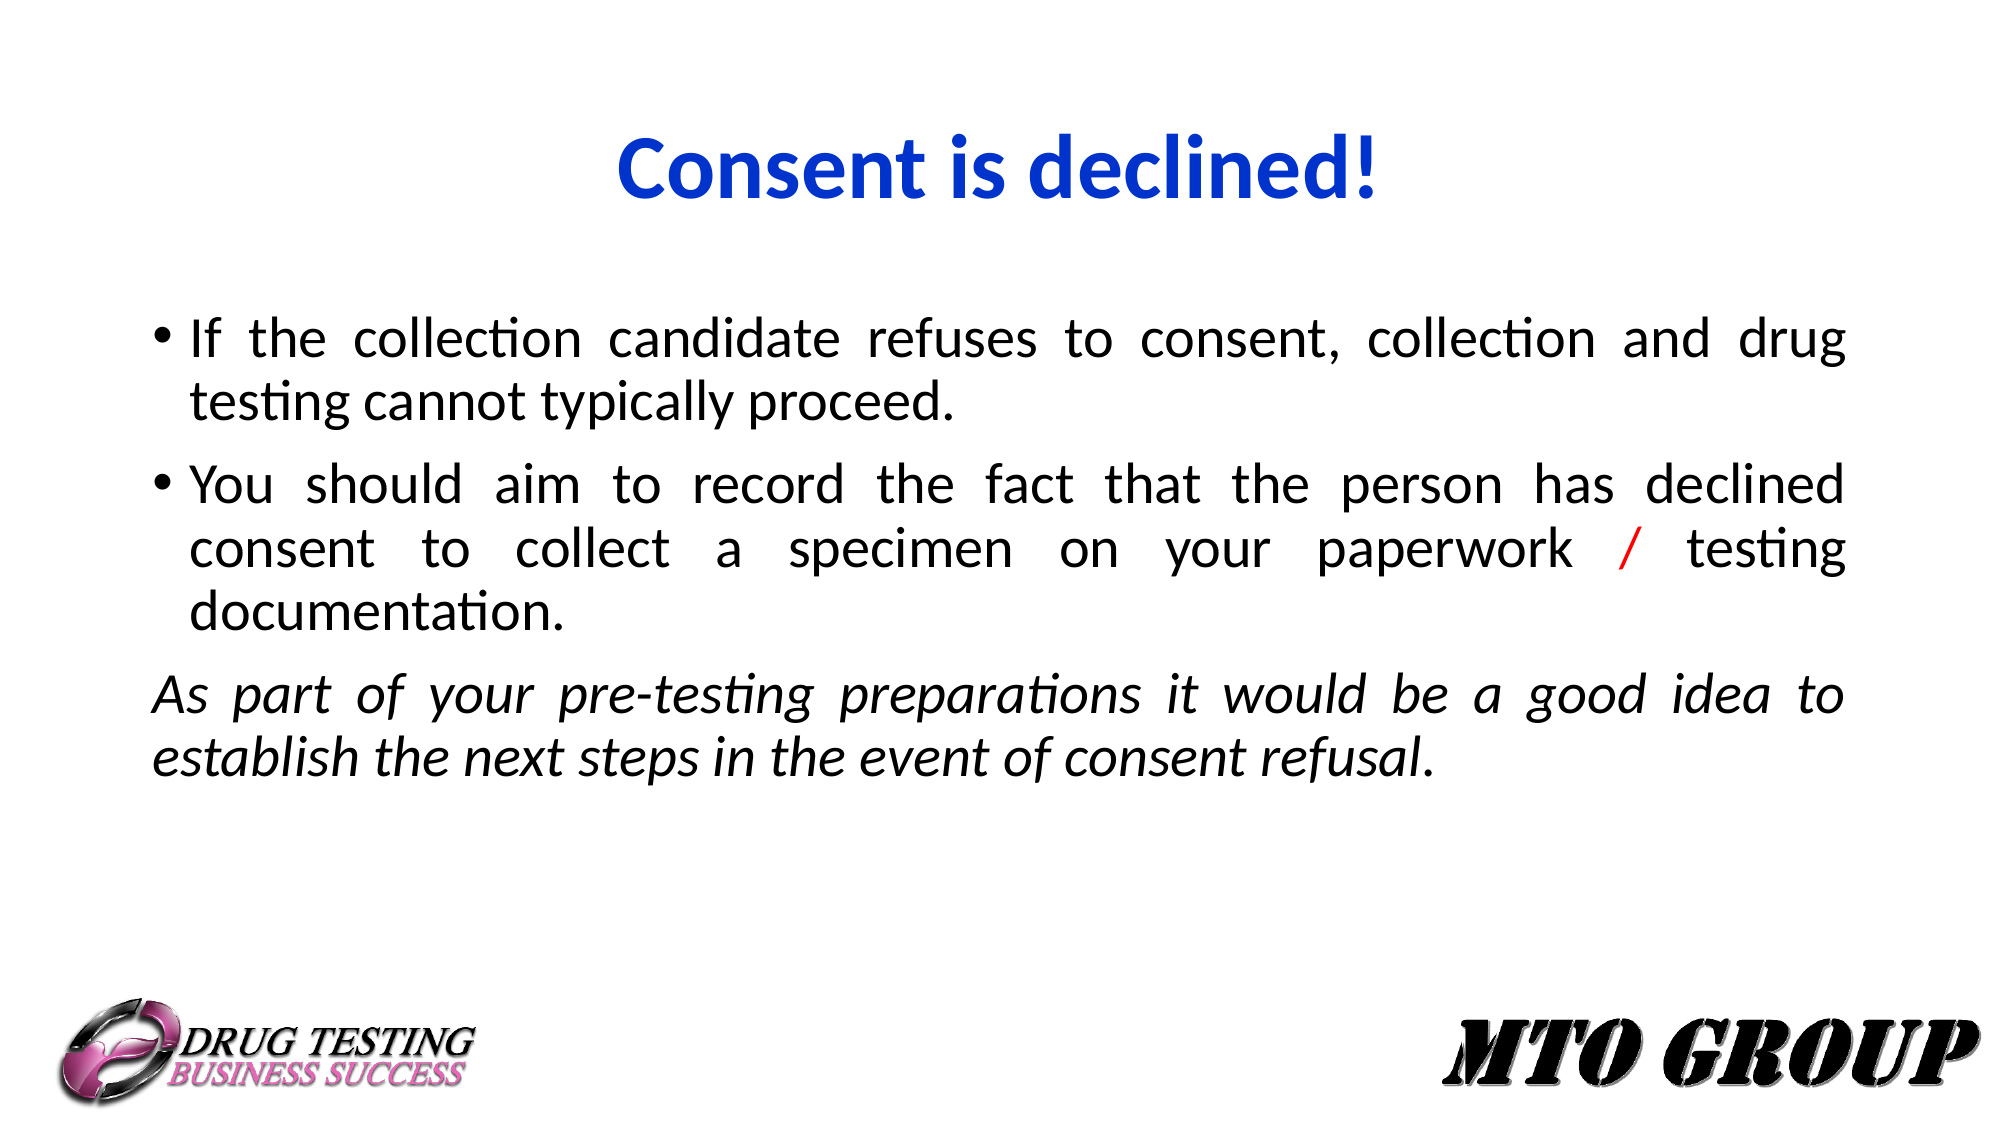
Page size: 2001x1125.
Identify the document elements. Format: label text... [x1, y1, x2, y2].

title Consent is declined! [137, 59, 1863, 278]
picture [16, 974, 520, 1125]
picture [1438, 1012, 1984, 1092]
list If the collection candidate refuses to consent, collection and drug testing cannot typically proceed. You should aim to record the fact that the person has declined consent to collect a specimen on your paperwork / testing documentation. As part of your pre-testing preparations it would be a good idea to establish the next steps in the event of consent refusal. [137, 299, 1863, 1014]
